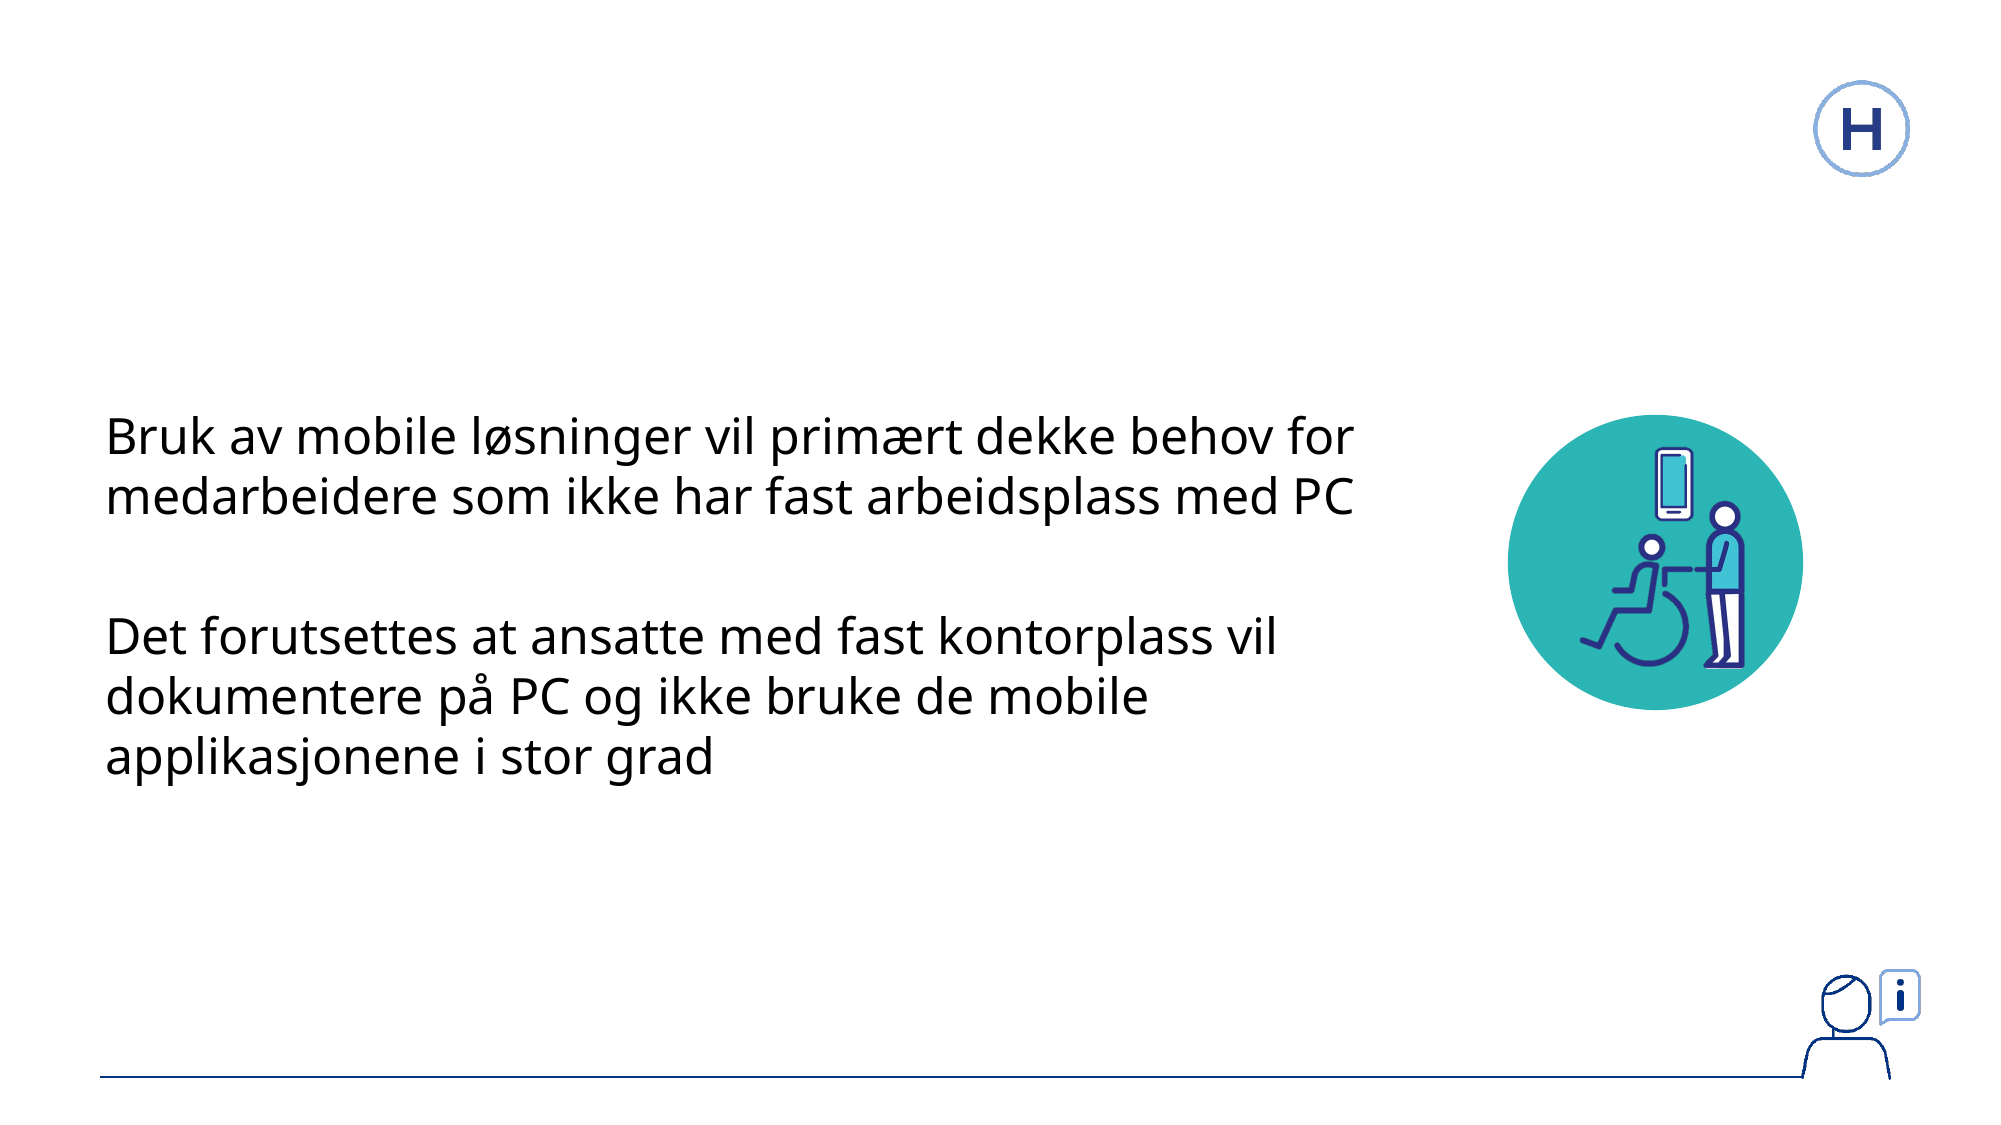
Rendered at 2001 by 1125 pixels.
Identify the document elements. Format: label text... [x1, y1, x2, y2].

picture [1813, 80, 1910, 177]
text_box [1507, 414, 1804, 711]
list Bruk av mobile løsninger vil primært dekke behov for medarbeidere som ikke har fast arbeidsplass med PC Det forutsettes at ansatte med fast kontorplass vil dokumentere på PC og ikke bruke de mobile applikasjonene i stor grad [90, 397, 1431, 835]
picture [1778, 913, 1960, 1096]
